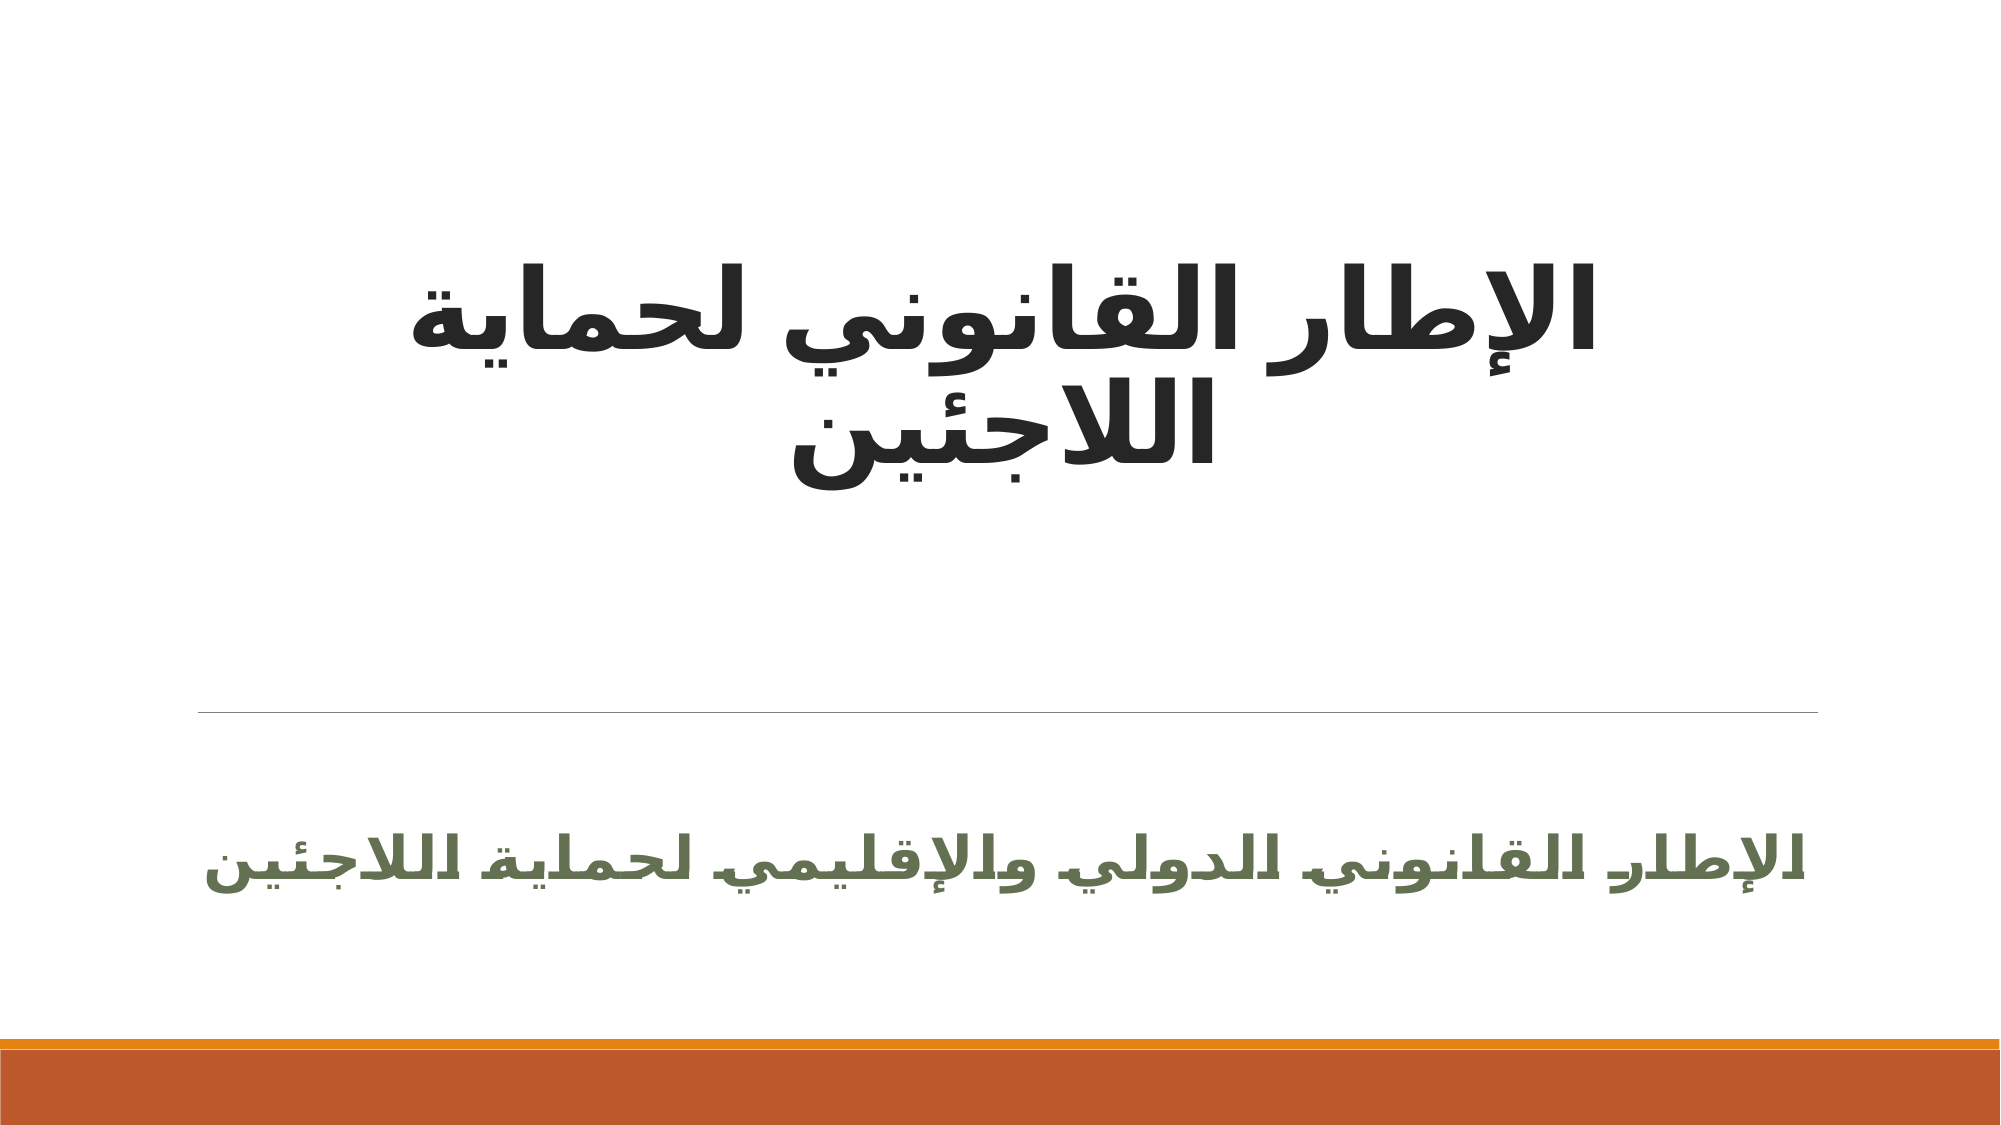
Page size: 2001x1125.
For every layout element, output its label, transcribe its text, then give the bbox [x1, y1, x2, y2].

title الإطار القانوني لحماية اللاجئين [180, 124, 1830, 495]
subtitle الإطار القانوني الدولي والإقليمي لحماية اللاجئين [180, 730, 1831, 919]
